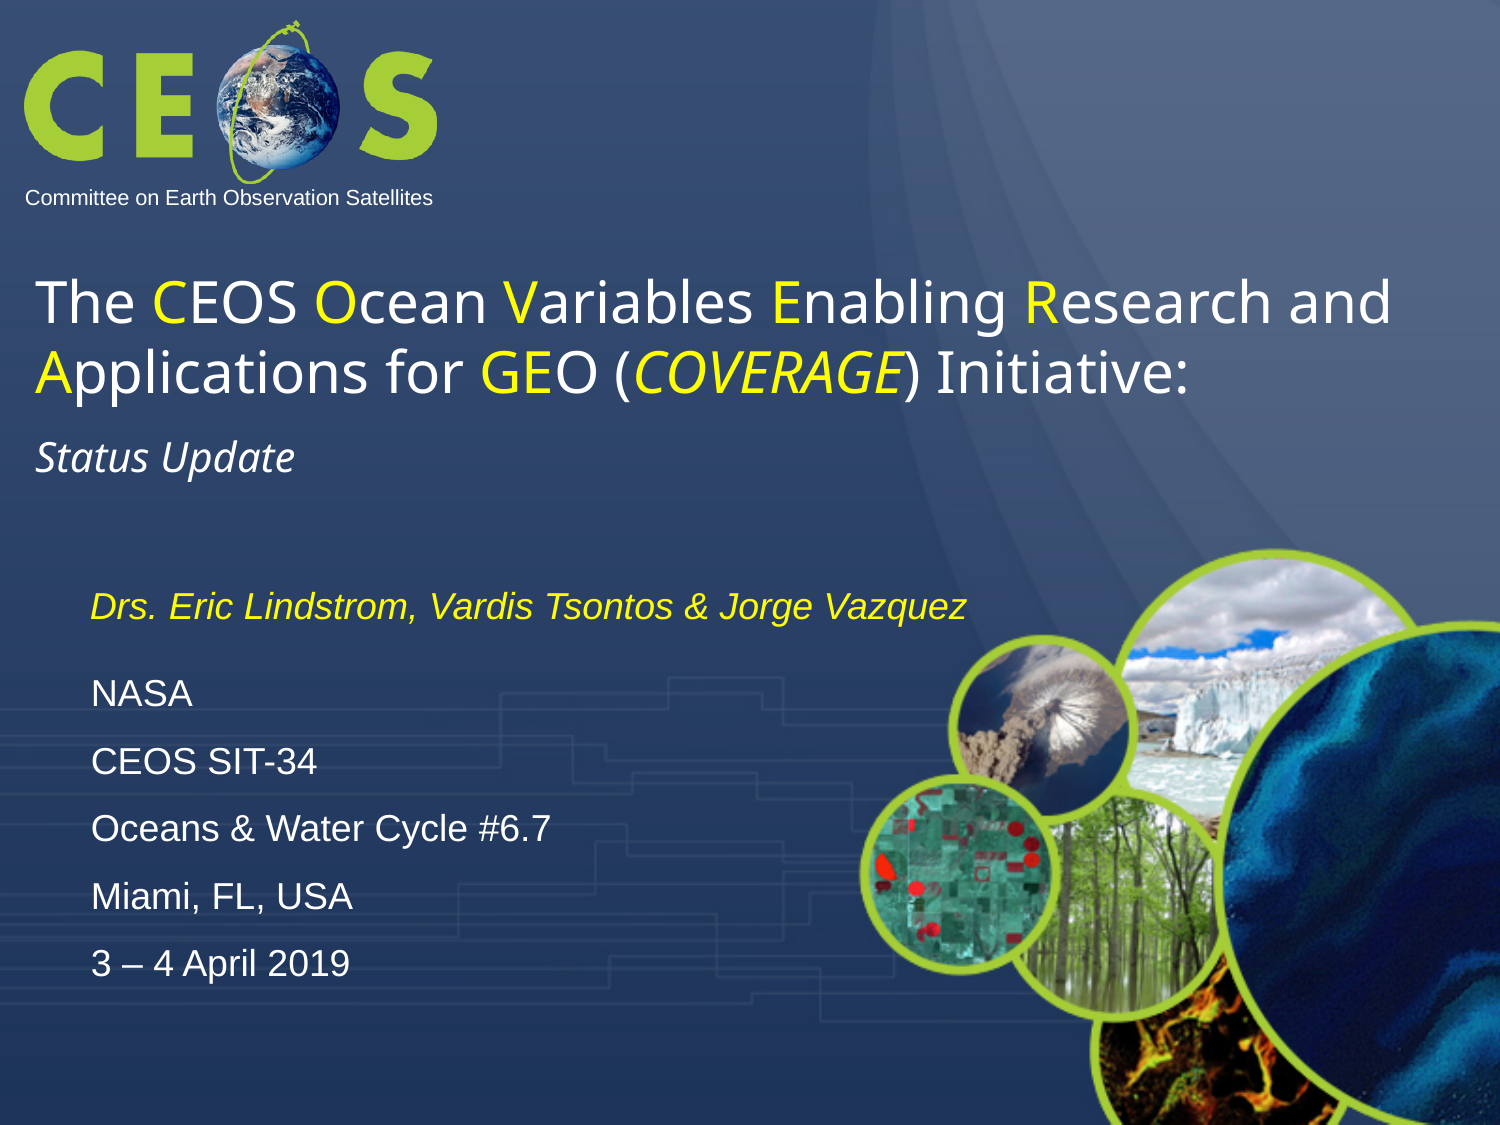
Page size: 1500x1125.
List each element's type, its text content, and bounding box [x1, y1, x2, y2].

picture [0, 0, 1500, 1125]
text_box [24, 20, 486, 219]
text_box The CEOS Ocean Variables Enabling Research and Applications for GEO (COVERAGE) Initiative: [34, 264, 1417, 428]
text_box NASA CEOS SIT-34 Oceans & Water Cycle #6.7 Miami, FL, USA 3 – 4 April 2019 [90, 646, 880, 993]
text_box Drs. Eric Lindstrom, Vardis Tsontos & Jorge Vazquez [74, 574, 1080, 635]
picture [1435, 1058, 1443, 1065]
text_box Status Update [35, 430, 673, 500]
